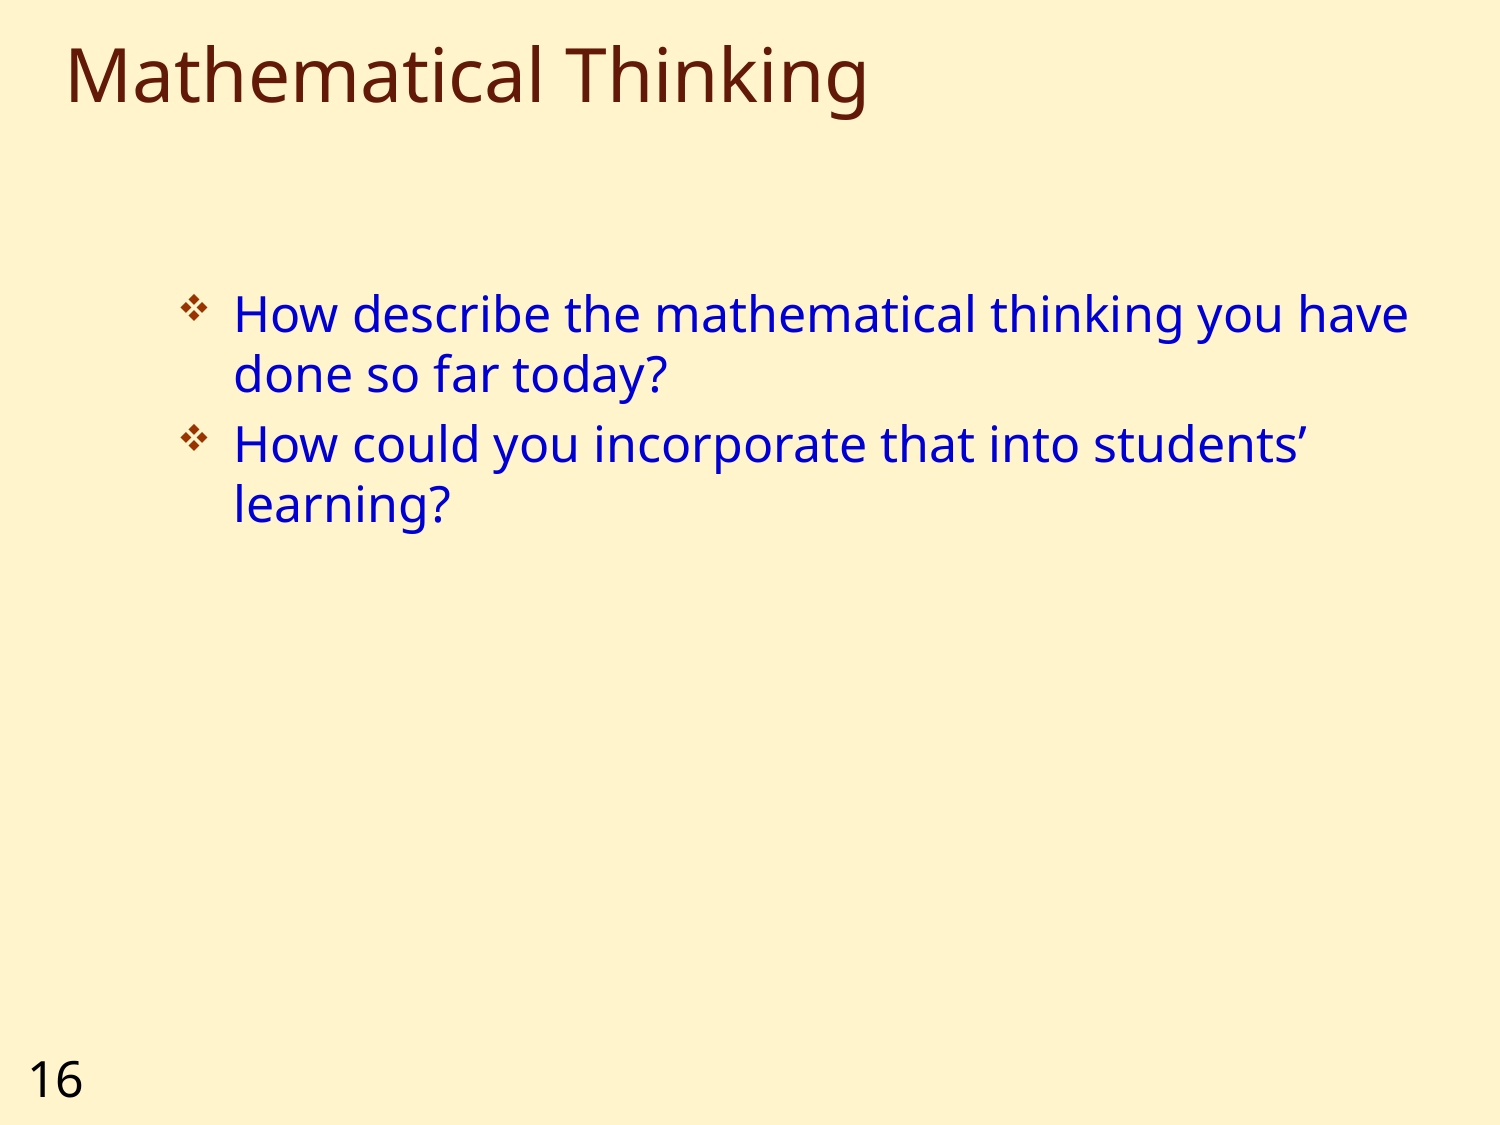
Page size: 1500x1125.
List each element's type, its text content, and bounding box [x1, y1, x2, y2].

title Mathematical Thinking [49, 24, 1326, 126]
list How describe the mathematical thinking you have done so far today? How could you incorporate that into students’ learning? [161, 274, 1431, 951]
